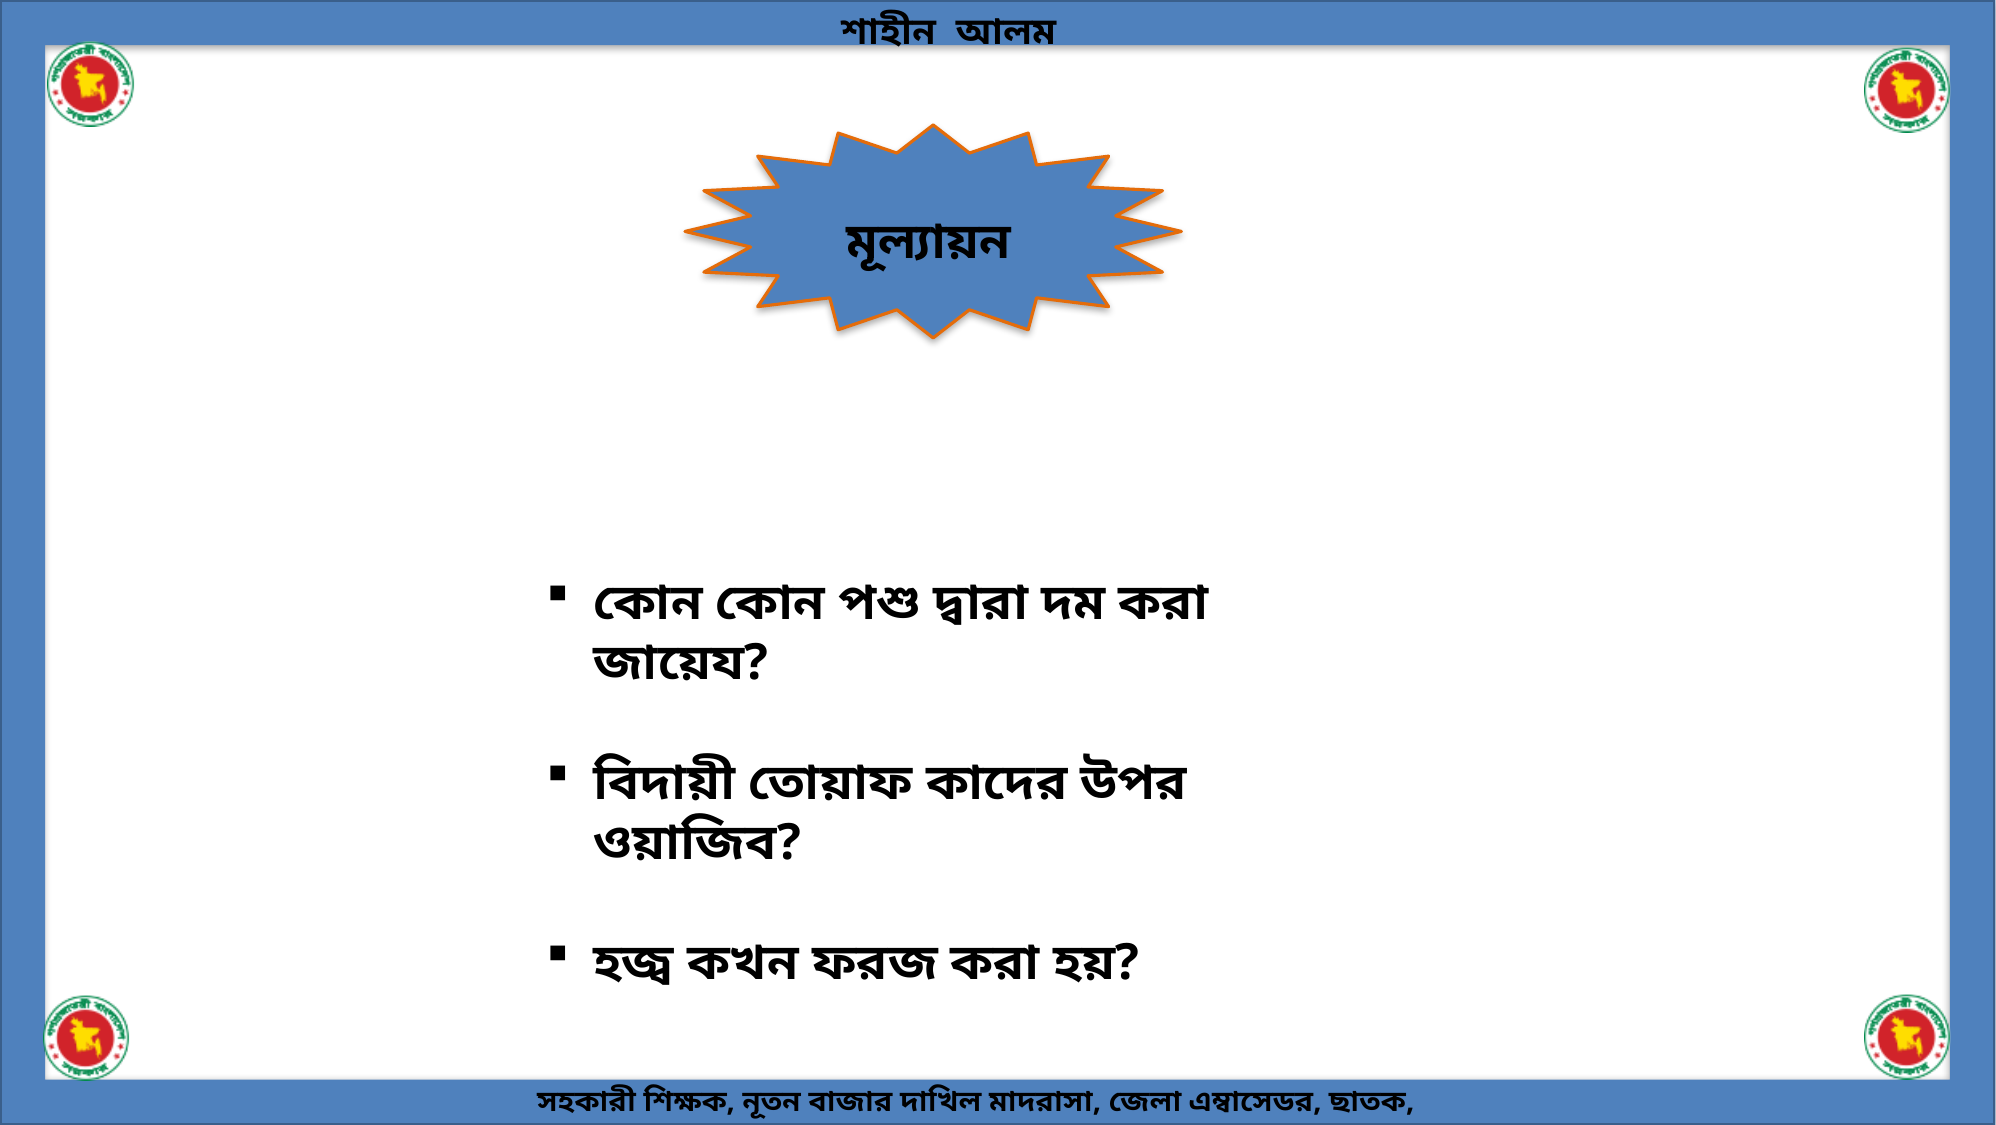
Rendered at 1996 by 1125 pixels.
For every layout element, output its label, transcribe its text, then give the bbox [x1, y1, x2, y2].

text_box [682, 217, 734, 246]
text_box [701, 123, 1184, 340]
text_box কোন কোন পশু দ্বারা দম করা জায়েয? বিদায়ী তোয়াফ কাদের উপর ওয়াজিব? হজ্ব কখন ফরজ করা হয়? [531, 562, 1360, 998]
text_box মূল্যায়ন [734, 201, 1123, 276]
text_box [0, 0, 1996, 1125]
